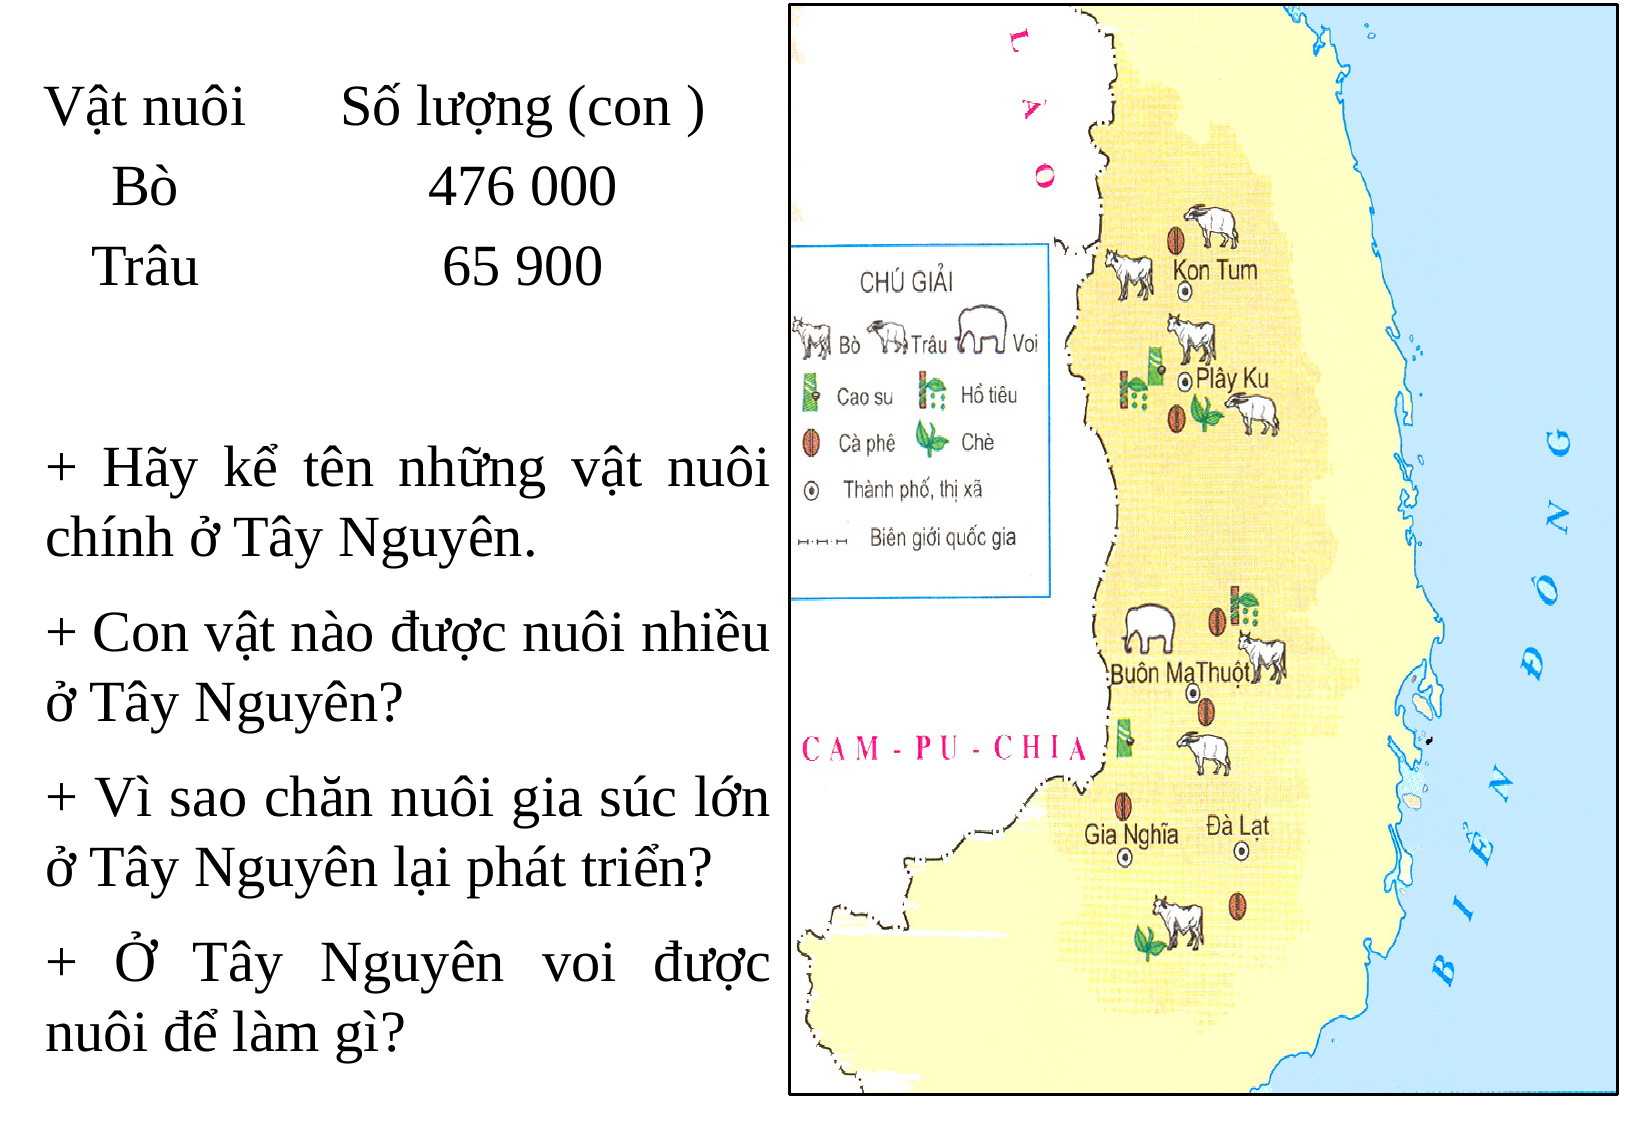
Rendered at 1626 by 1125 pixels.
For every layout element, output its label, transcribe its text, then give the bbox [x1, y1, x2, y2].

text_box + Hãy kể tên những vật nuôi chính ở Tây Nguyên. + Con vật nào được nuôi nhiều ở Tây Nguyên? + Vì sao chăn nuôi gia súc lớn ở Tây Nguyên lại phát triển? + Ở Tây Nguyên voi được nuôi để làm gì? [30, 420, 786, 1071]
picture [791, 5, 1616, 1093]
table_cell 65 900 [265, 226, 781, 305]
table_header Vật nuôi [25, 66, 265, 146]
table_cell 476 000 [265, 146, 781, 226]
table_header Số lượng (con ) [265, 66, 781, 146]
table_cell Bò [25, 146, 265, 226]
table_cell Trâu [25, 226, 265, 305]
